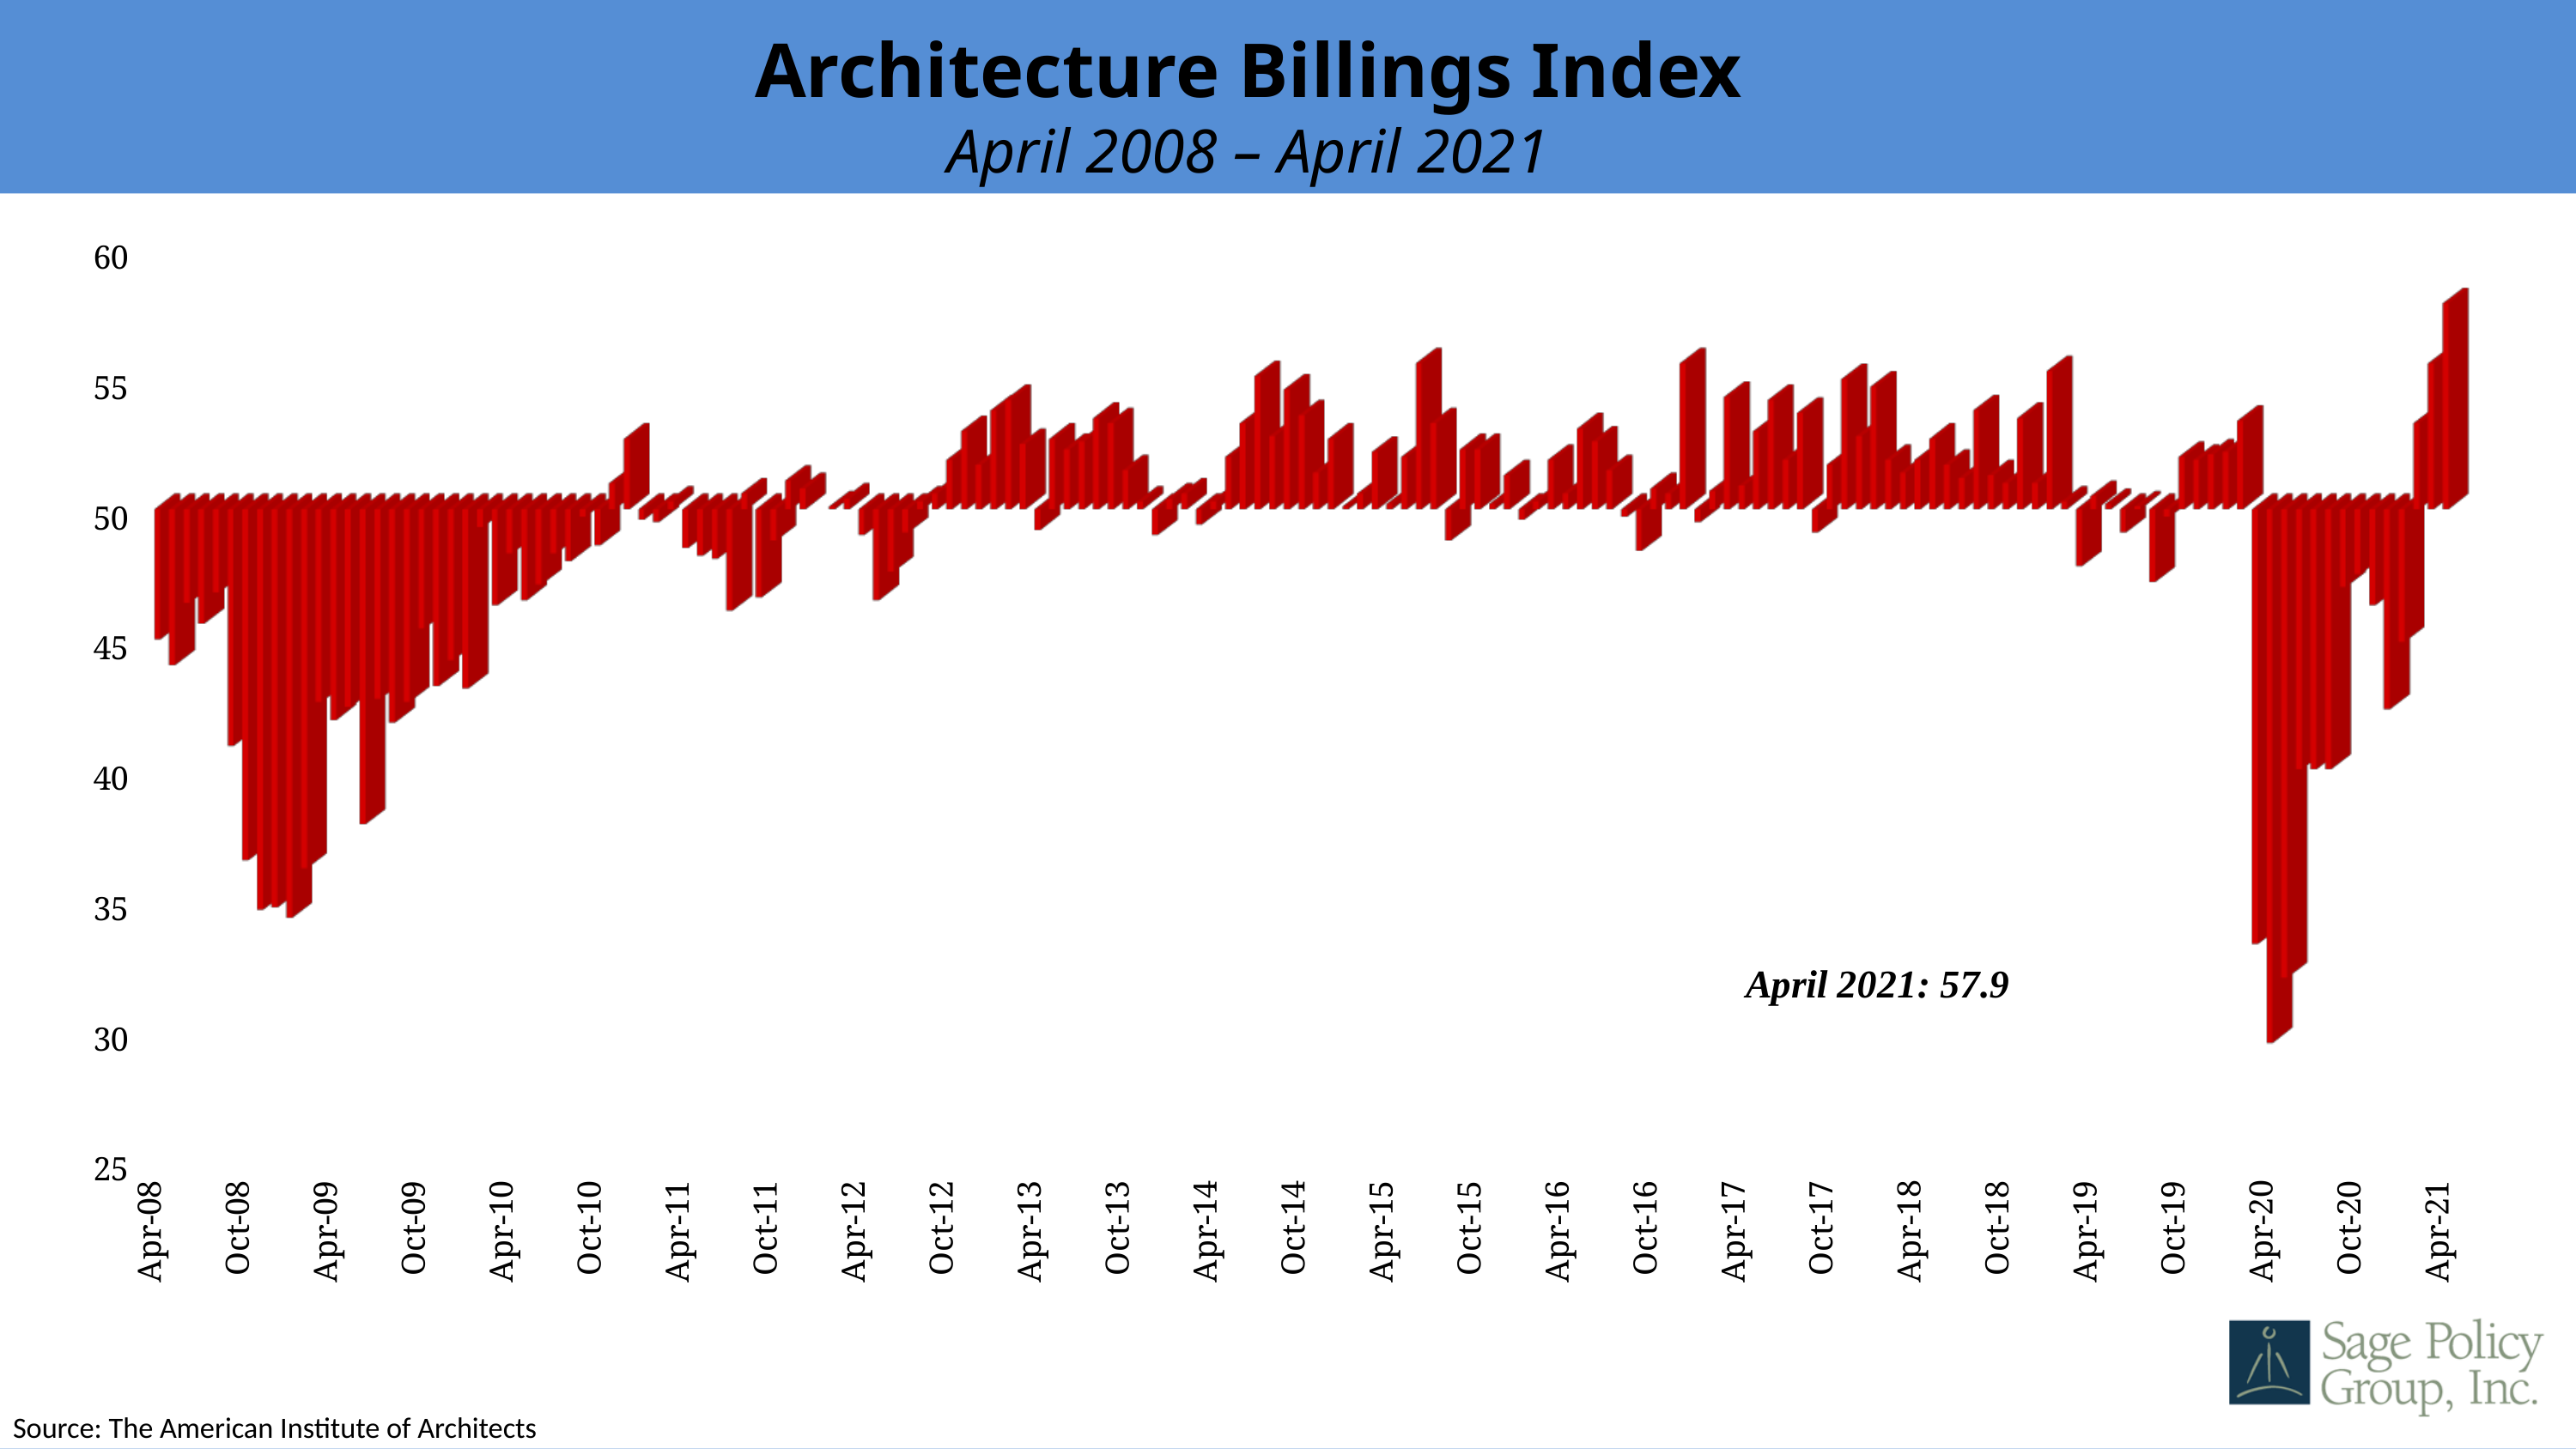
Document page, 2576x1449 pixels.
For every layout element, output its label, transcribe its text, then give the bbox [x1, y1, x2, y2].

picture [2218, 1306, 2557, 1429]
list Source: The American Institute of Architects [0, 1402, 1107, 1449]
chart [13, 203, 2564, 1306]
title Architecture Billings Index April 2008 – April 2021 [60, 16, 2437, 191]
